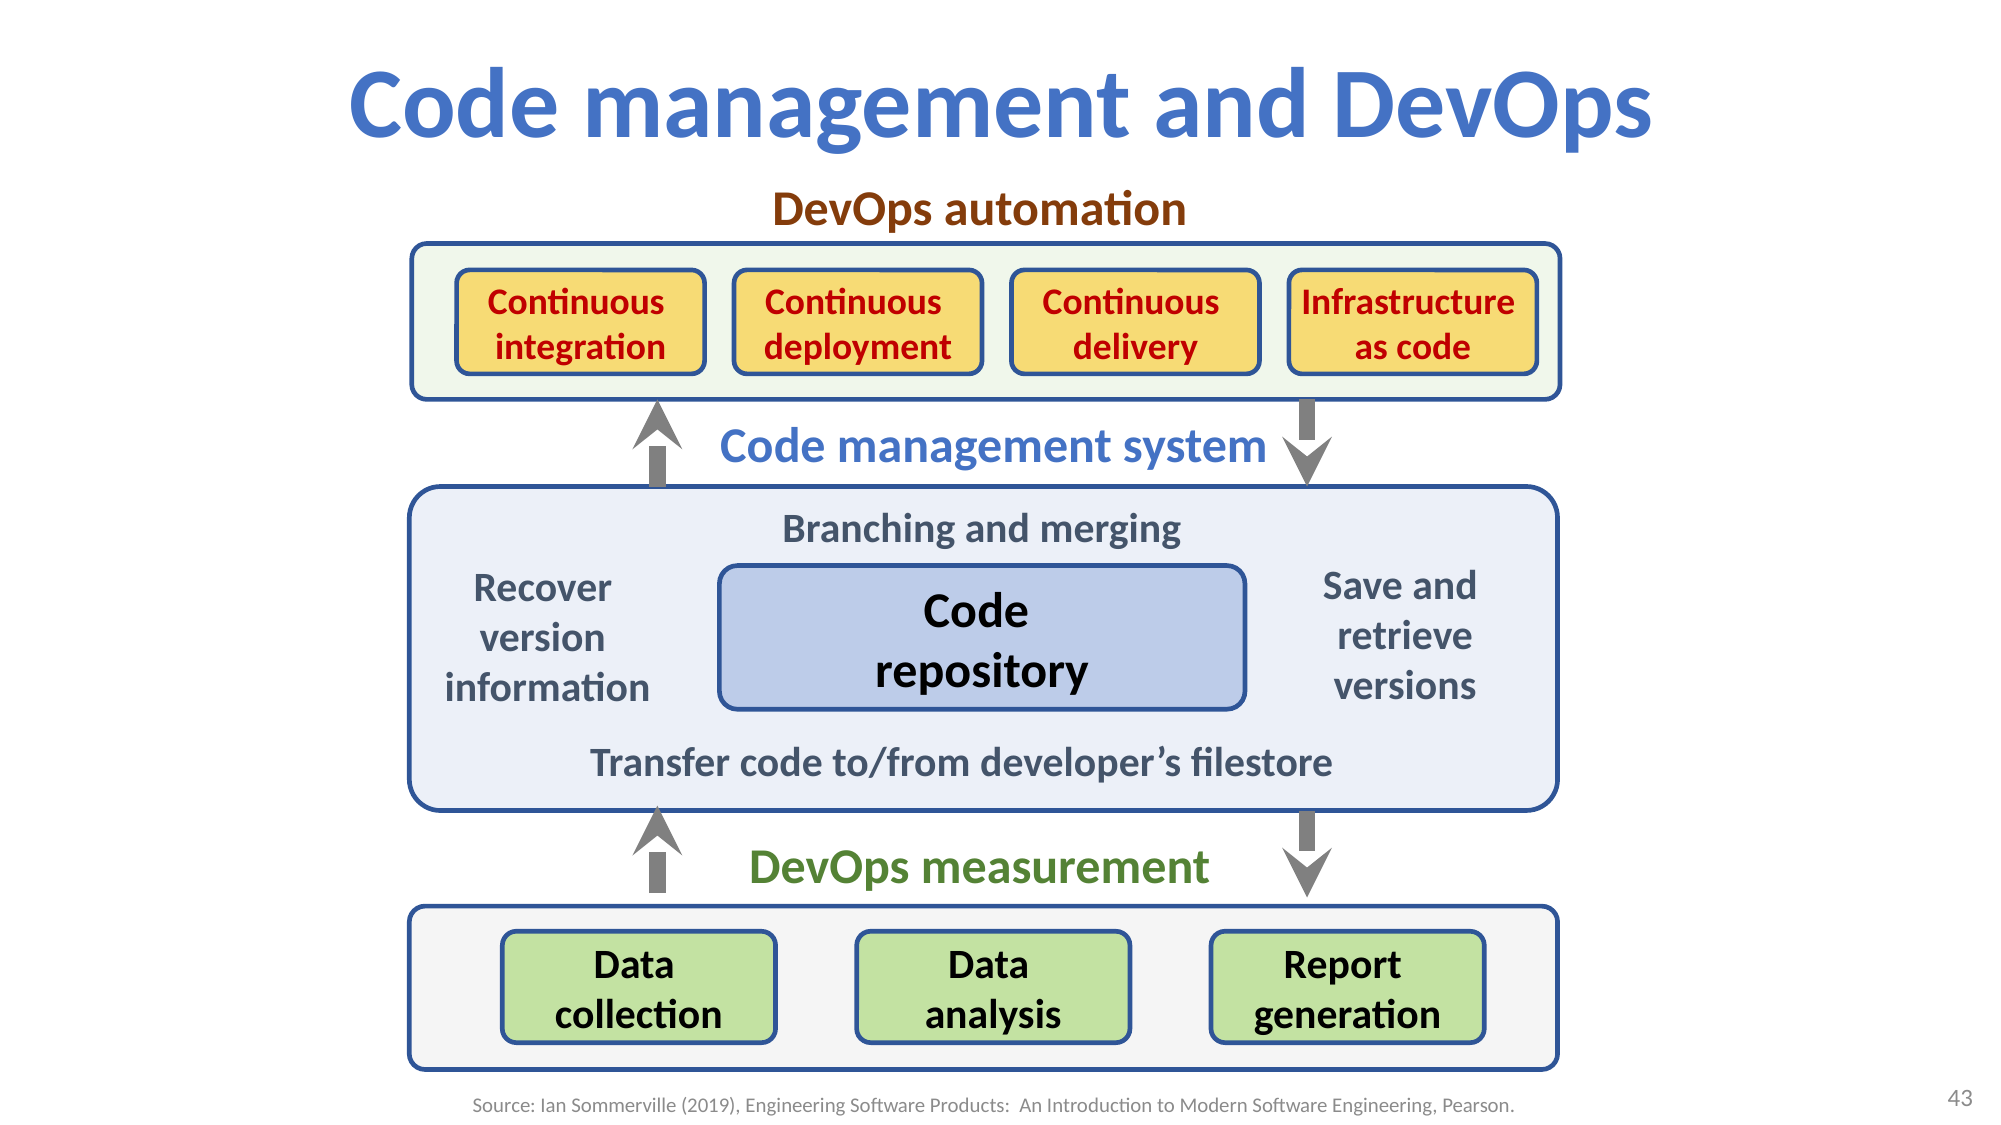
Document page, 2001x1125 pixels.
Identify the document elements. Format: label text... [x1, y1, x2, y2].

text_box [409, 906, 1558, 1070]
text_box Code repository [719, 565, 1246, 710]
text_box Report generation [1210, 931, 1485, 1043]
text_box Code management system [705, 404, 1283, 480]
text_box Data analysis [856, 931, 1130, 1043]
text_box Transfer code to/from developer’s filestore [547, 727, 1377, 793]
text_box Continuous deployment [733, 269, 983, 374]
text_box Recover version information [429, 552, 666, 718]
text_box DevOps measurement [734, 826, 1226, 902]
text_box Continuous delivery [1011, 269, 1260, 374]
text_box Data collection [502, 931, 776, 1043]
text_box [409, 486, 1558, 811]
title Code management and DevOps [326, 19, 1677, 175]
text_box Continuous integration [456, 269, 705, 374]
text_box Save and retrieve versions [1308, 550, 1503, 716]
slide_number 43 [1830, 1076, 1989, 1116]
text_box Branching and merging [694, 493, 1270, 559]
footer Source: Ian Sommerville (2019), Engineering Software Products: An Introduction to Modern Software Engineering, Pearson. [350, 1082, 1638, 1125]
text_box [411, 243, 1561, 400]
text_box DevOps automation [757, 167, 1203, 243]
text_box Infrastructure as code [1288, 269, 1537, 374]
